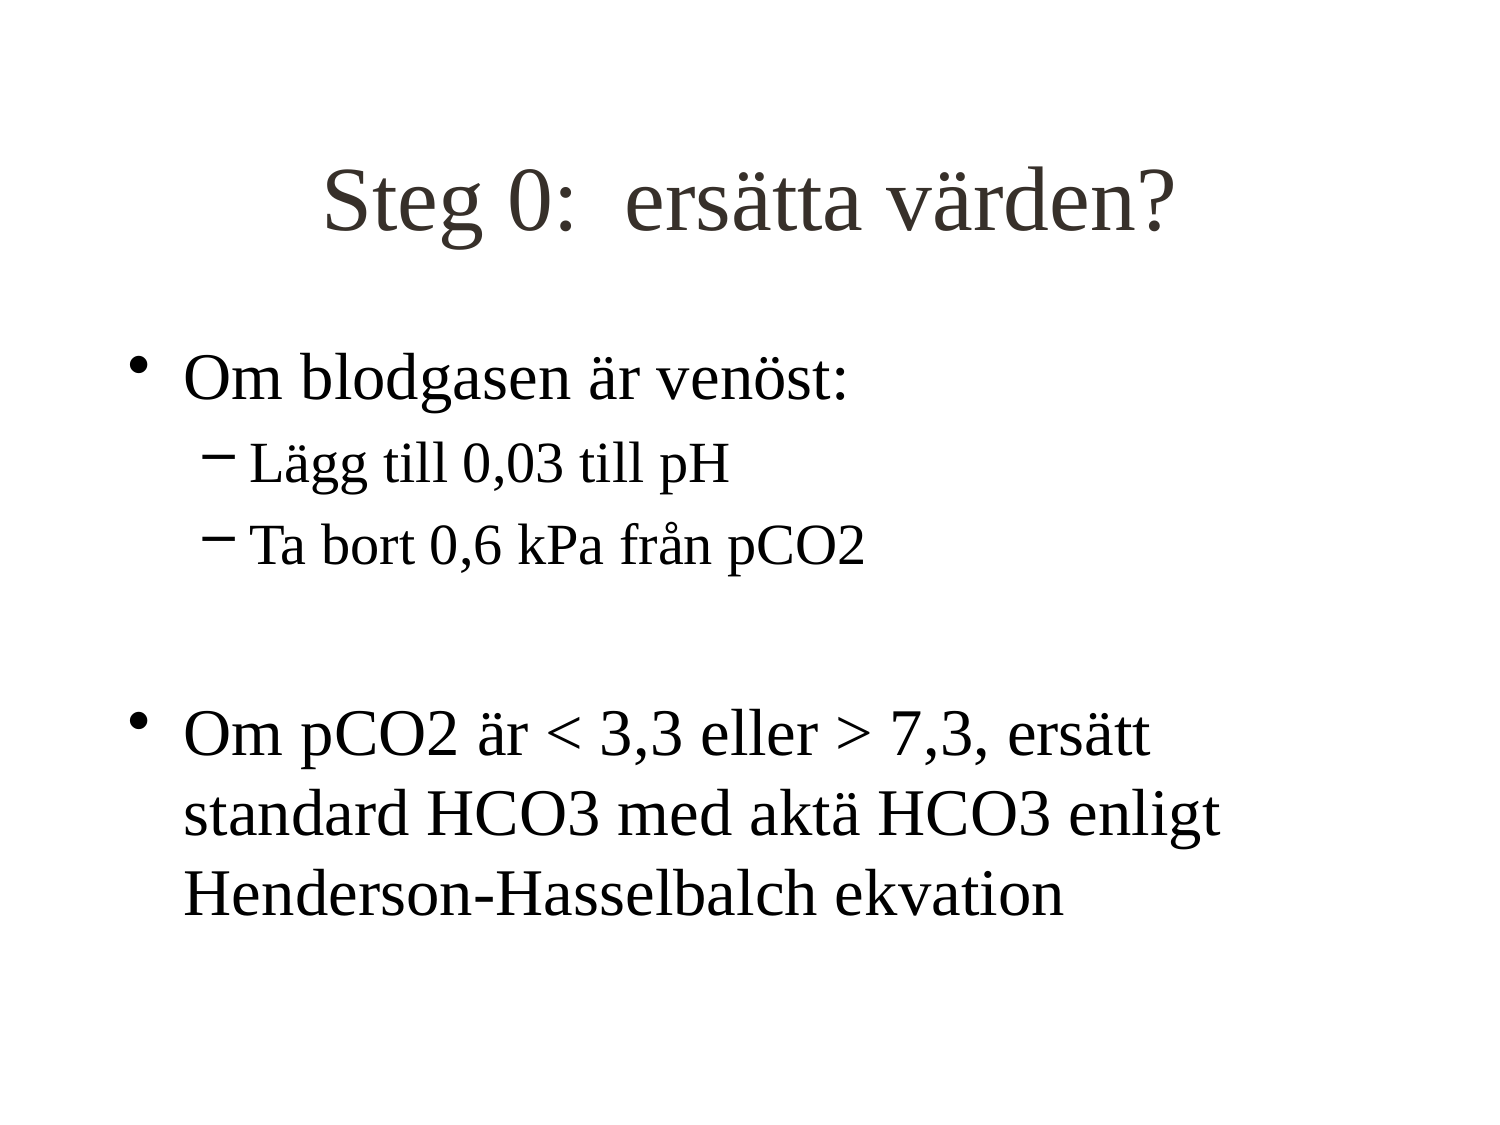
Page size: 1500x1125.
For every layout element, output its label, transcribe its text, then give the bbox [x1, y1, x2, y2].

list Om blodgasen är venöst: Lägg till 0,03 till pH Ta bort 0,6 kPa från pCO2 Om pCO2 är < 3,3 eller > 7,3, ersätt standard HCO3 med aktä HCO3 enligt Henderson-Hasselbalch ekvation [112, 324, 1388, 1000]
title Steg 0: ersätta värden? [112, 99, 1388, 288]
